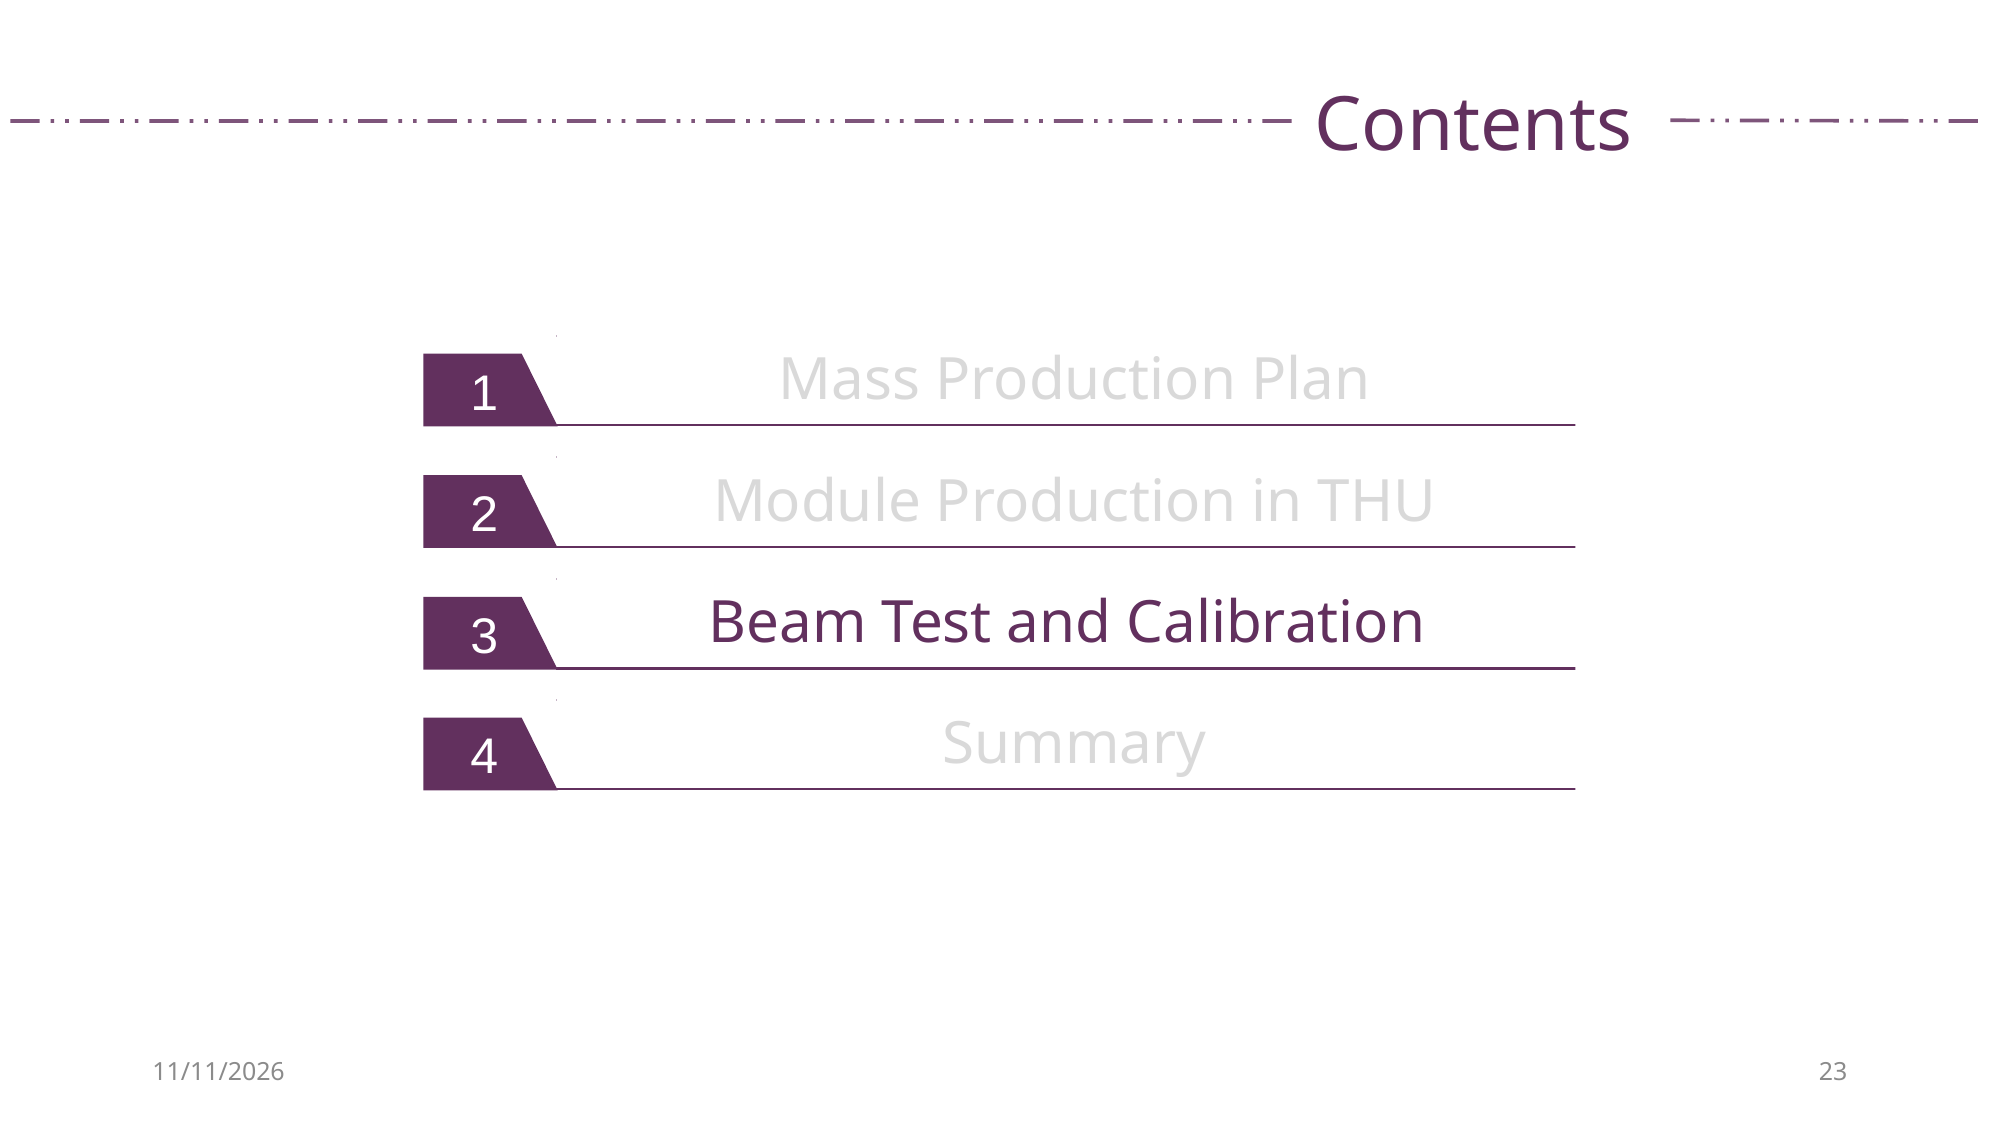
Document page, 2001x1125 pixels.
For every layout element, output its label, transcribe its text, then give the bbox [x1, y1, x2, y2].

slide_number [137, 1042, 588, 1103]
slide_number 23 [1412, 1042, 1863, 1103]
text_box Contents [1276, 67, 1671, 173]
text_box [424, 335, 1576, 790]
